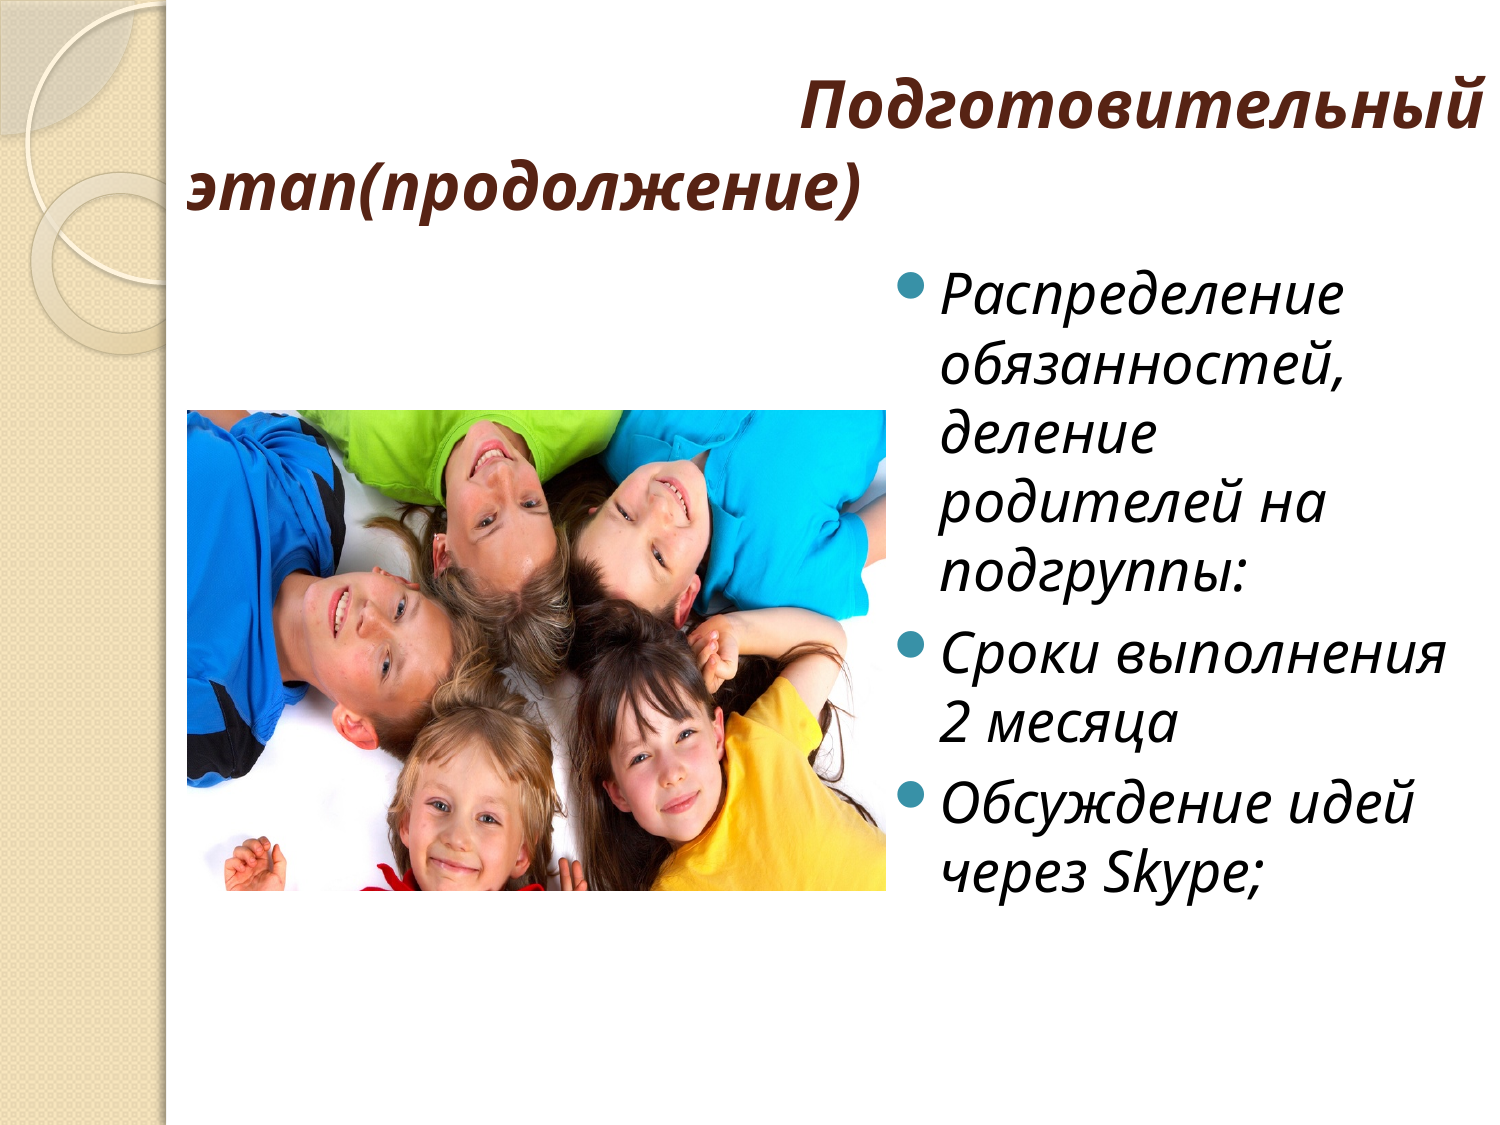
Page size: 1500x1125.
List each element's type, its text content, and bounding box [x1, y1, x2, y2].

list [187, 409, 887, 891]
list Распределение обязанностей, деление родителей на подгруппы: Сроки выполнения 2 месяца Обсуждение идей через Skype; [865, 249, 1466, 941]
title Подготовительный этап(продолжение) [171, 45, 1500, 233]
